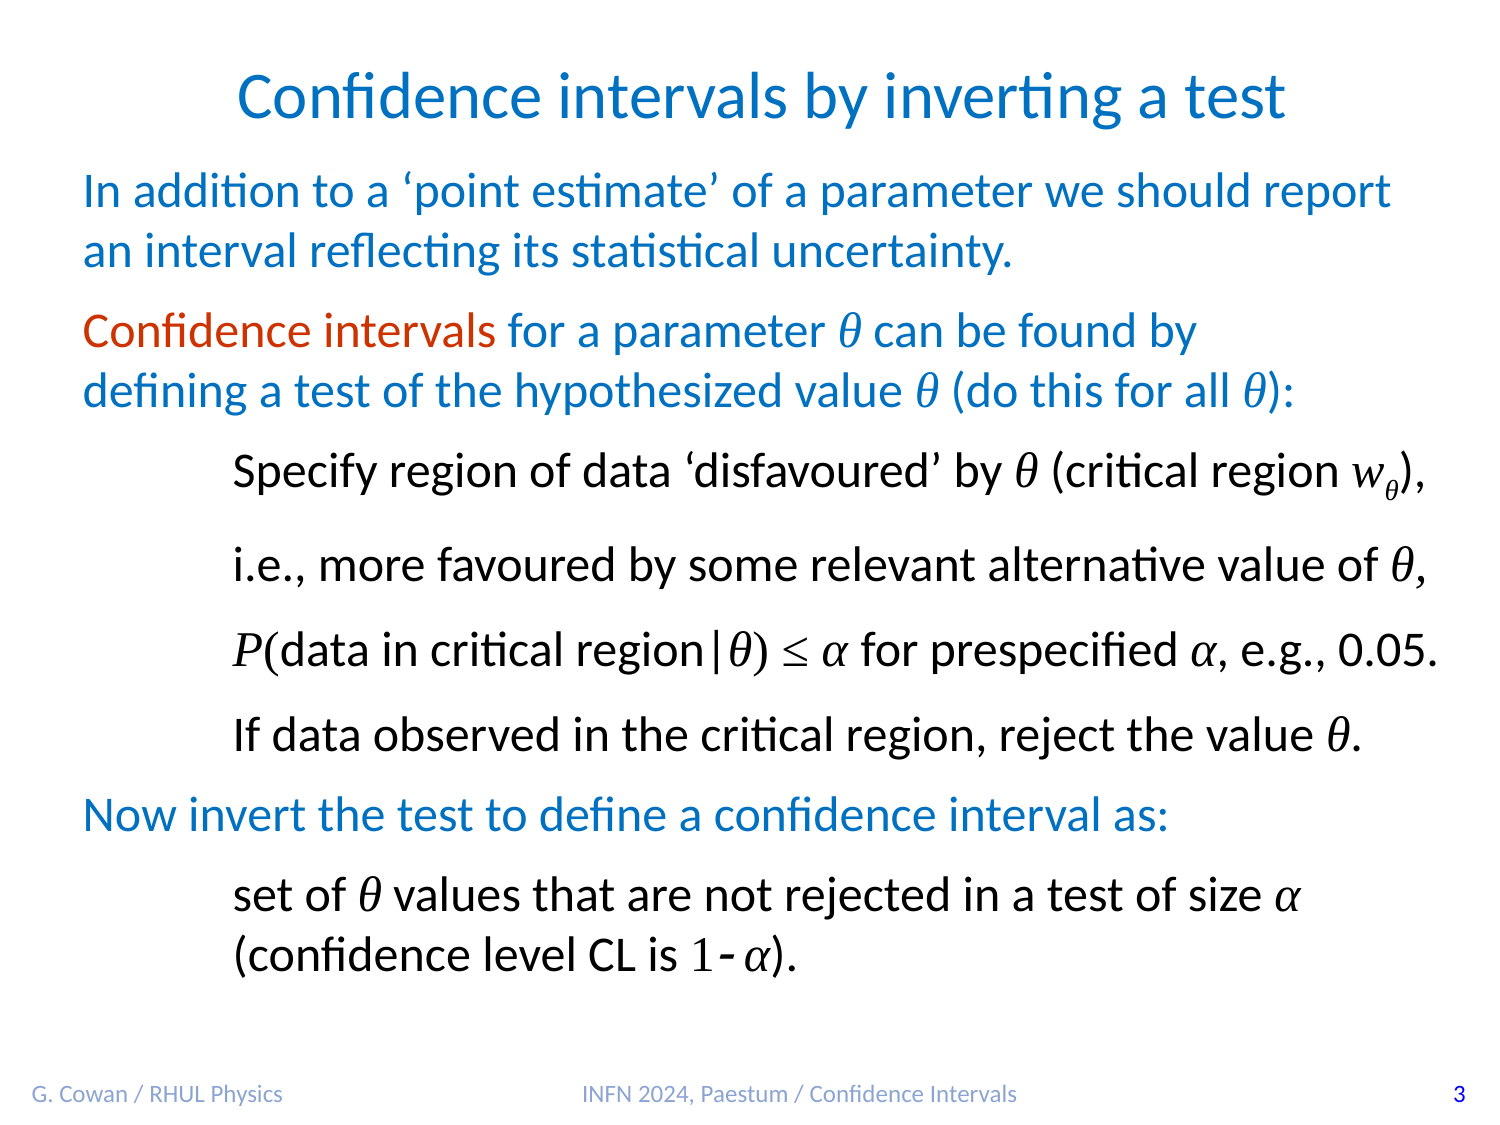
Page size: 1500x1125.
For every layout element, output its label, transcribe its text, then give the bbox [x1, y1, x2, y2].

slide_number 3 [1262, 1062, 1481, 1123]
text_box In addition to a ‘point estimate’ of a parameter we should report an interval reflecting its statistical uncertainty. Confidence intervals for a parameter θ can be found by defining a test of the hypothesized value θ (do this for all θ): Specify region of data ‘disfavoured’ by θ (critical region wθ), i.e., more favoured by some relevant alternative value of θ, P(data in critical region|θ) ≤ α for prespecified α, e.g., 0.05. If data observed in the critical region, reject the value θ. Now invert the test to define a confidence interval as: set of θ values that are not rejected in a test of size α (confidence level CL is 1- α). [67, 150, 1481, 989]
footer INFN 2024, Paestum / Confidence Intervals [338, 1062, 1262, 1123]
text_box Confidence intervals by inverting a test [169, 57, 1356, 126]
slide_number G. Cowan / RHUL Physics [16, 1062, 338, 1123]
